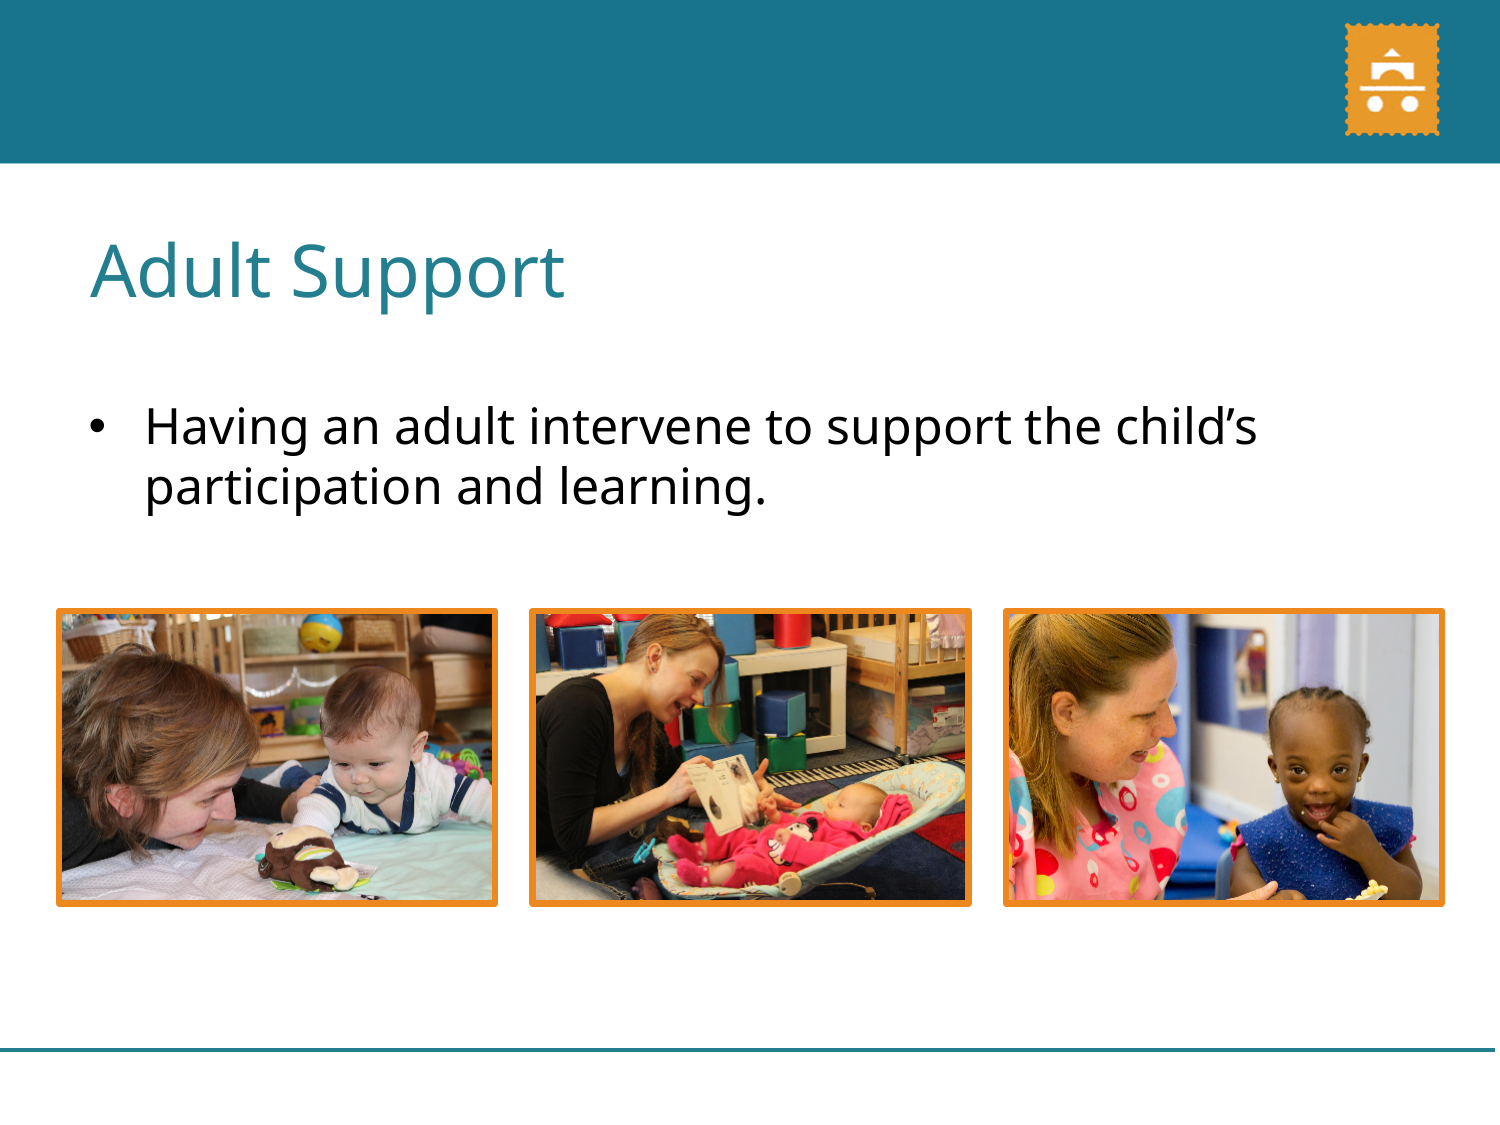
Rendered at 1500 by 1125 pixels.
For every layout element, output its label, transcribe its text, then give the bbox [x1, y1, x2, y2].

picture [0, 0, 1500, 1125]
text_box Adult Support [74, 216, 616, 320]
text_box Having an adult intervene to support the child’s participation and learning. [73, 387, 1438, 636]
